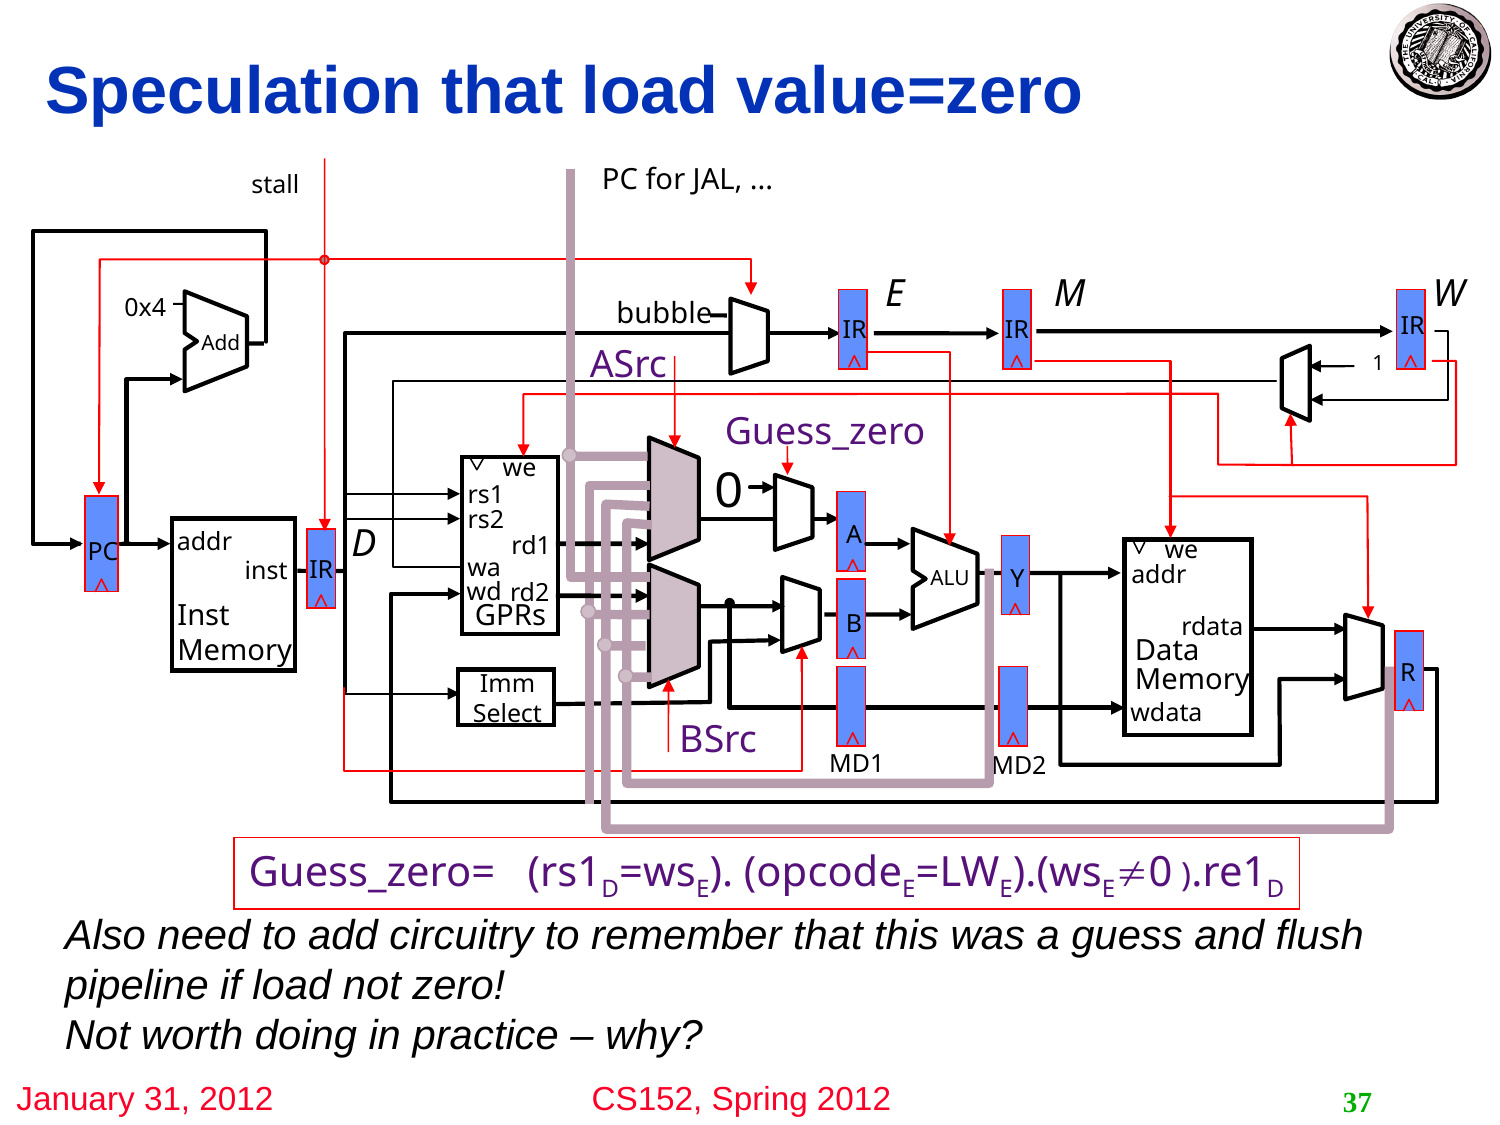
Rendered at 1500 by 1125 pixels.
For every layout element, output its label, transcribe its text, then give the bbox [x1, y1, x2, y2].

text_box Also need to add circuitry to remember that this was a guess and flush pipeline if load not zero! Not worth doing in practice – why? [49, 900, 1475, 1065]
slide_number 37 [1074, 1076, 1388, 1125]
picture [1378, 0, 1500, 103]
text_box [32, 152, 1483, 830]
title Speculation that load value=zero [30, 24, 1317, 153]
text_box Guess_zero= (rs1D=wsE). (opcodeE=LWE).(wsE0 ).re1D [233, 838, 1300, 900]
